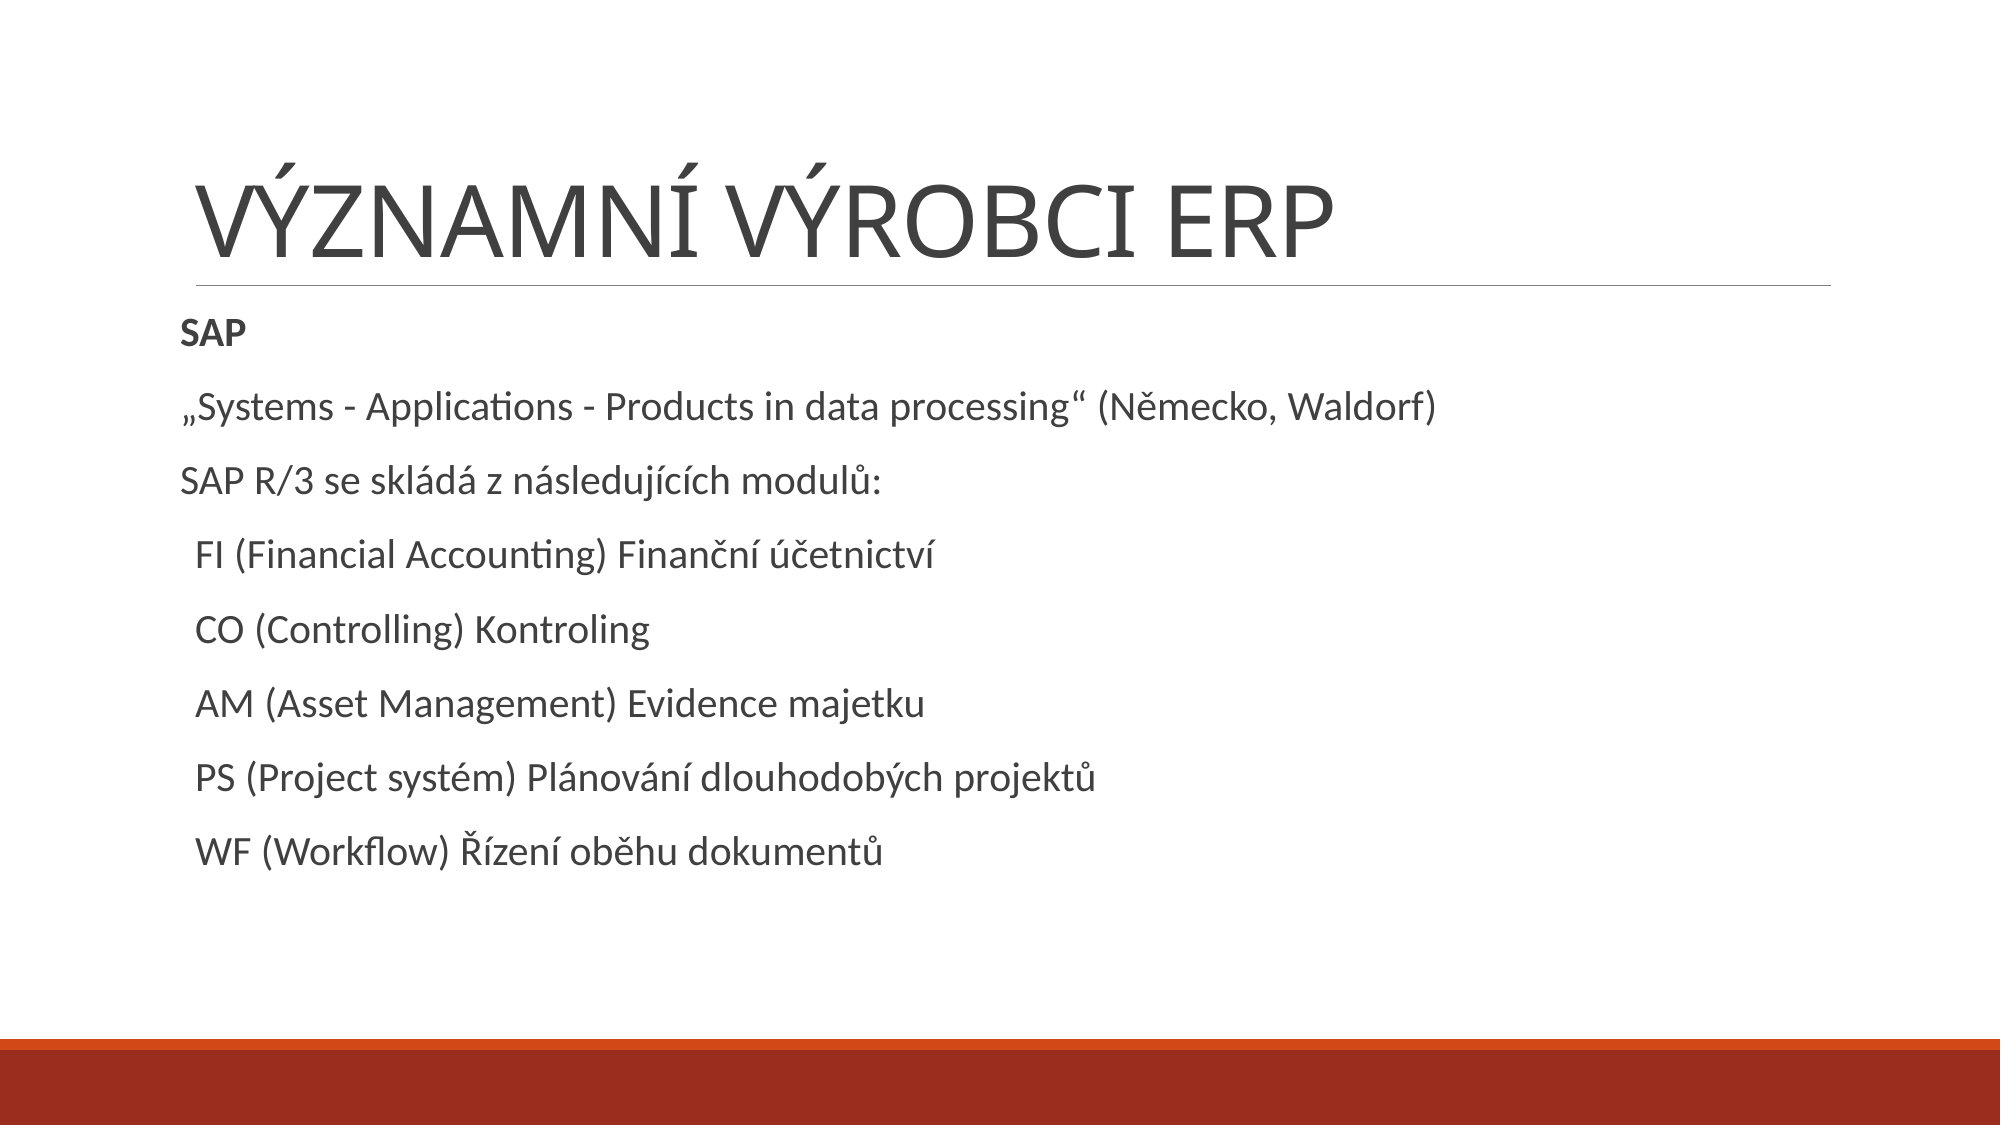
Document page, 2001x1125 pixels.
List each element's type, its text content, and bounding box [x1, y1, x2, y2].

title VÝZNAMNÍ VÝROBCI ERP [180, 47, 1830, 285]
list SAP „Systems - Applications - Products in data processing“ (Německo, Waldorf) SAP R/3 se skládá z následujících modulů: FI (Financial Accounting) Finanční účetnictví CO (Controlling) Kontroling AM (Asset Management) Evidence majetku PS (Project systém) Plánování dlouhodobých projektů WF (Workflow) Řízení oběhu dokumentů [180, 302, 1830, 963]
